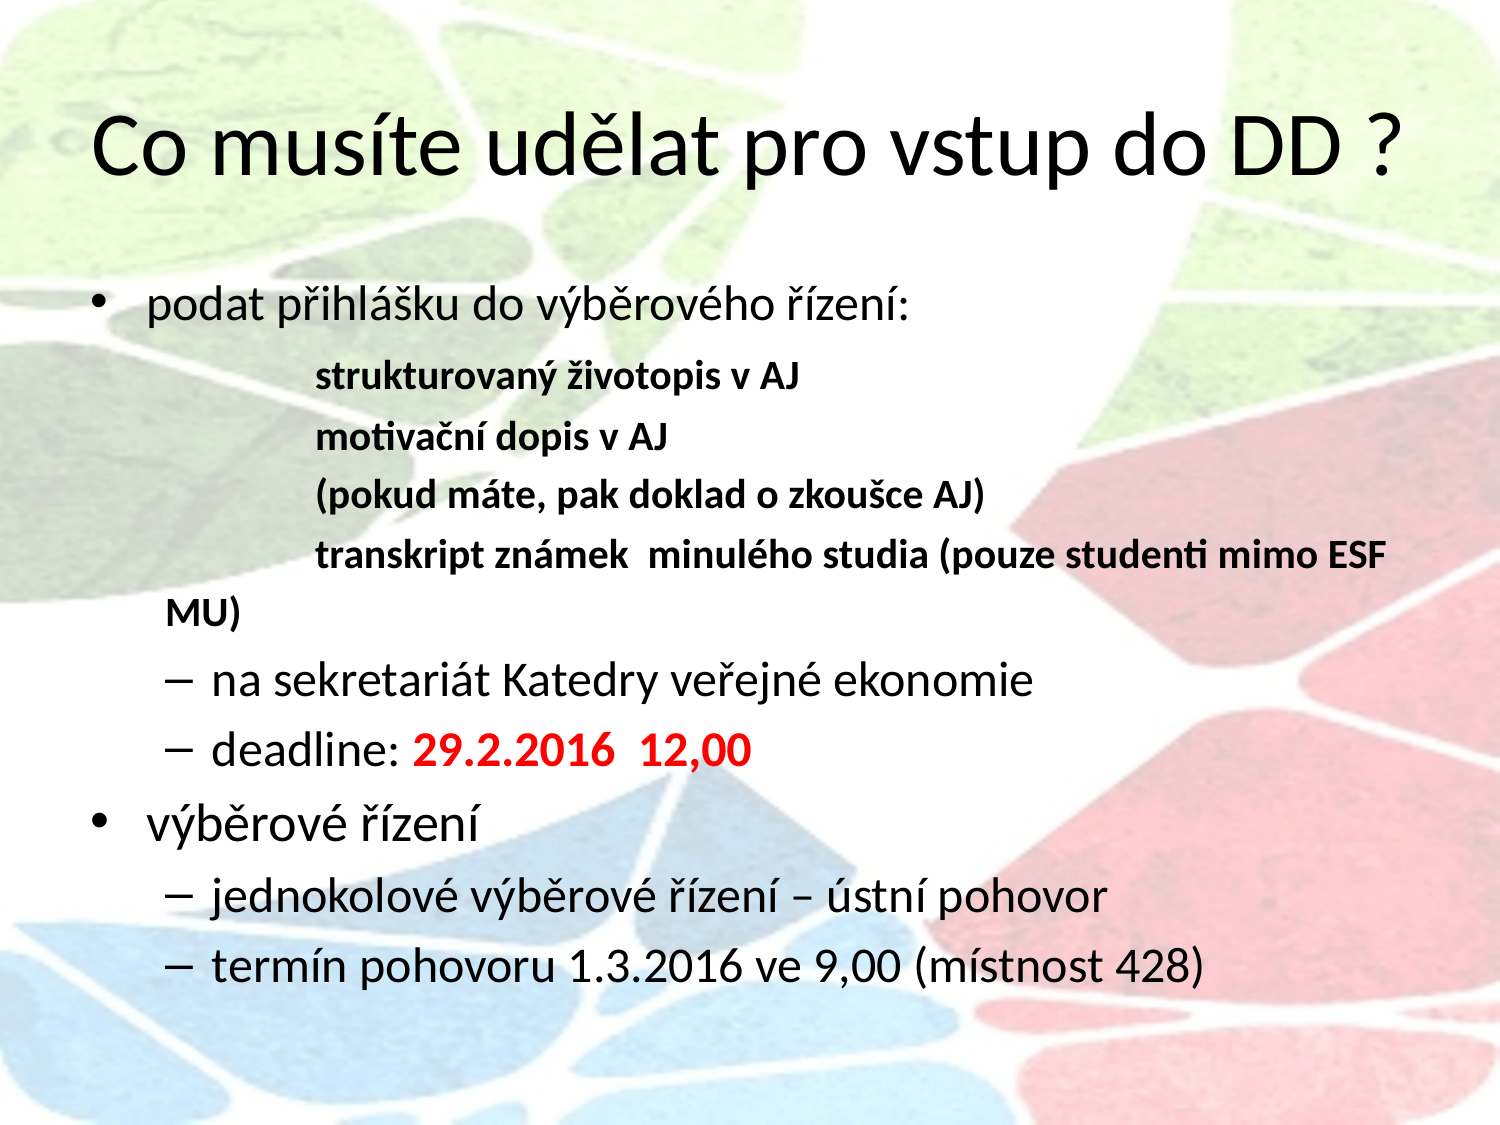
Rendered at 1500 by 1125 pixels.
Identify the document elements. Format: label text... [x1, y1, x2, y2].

title Co musíte udělat pro vstup do DD ? [75, 45, 1425, 233]
picture [0, 0, 1500, 1125]
list podat přihlášku do výběrového řízení: strukturovaný životopis v AJ motivační dopis v AJ (pokud máte, pak doklad o zkoušce AJ) transkript známek minulého studia (pouze studenti mimo ESF MU) na sekretariát Katedry veřejné ekonomie deadline: 29.2.2016 12,00 výběrové řízení jednokolové výběrové řízení – ústní pohovor termín pohovoru 1.3.2016 ve 9,00 (místnost 428) [75, 262, 1459, 1005]
